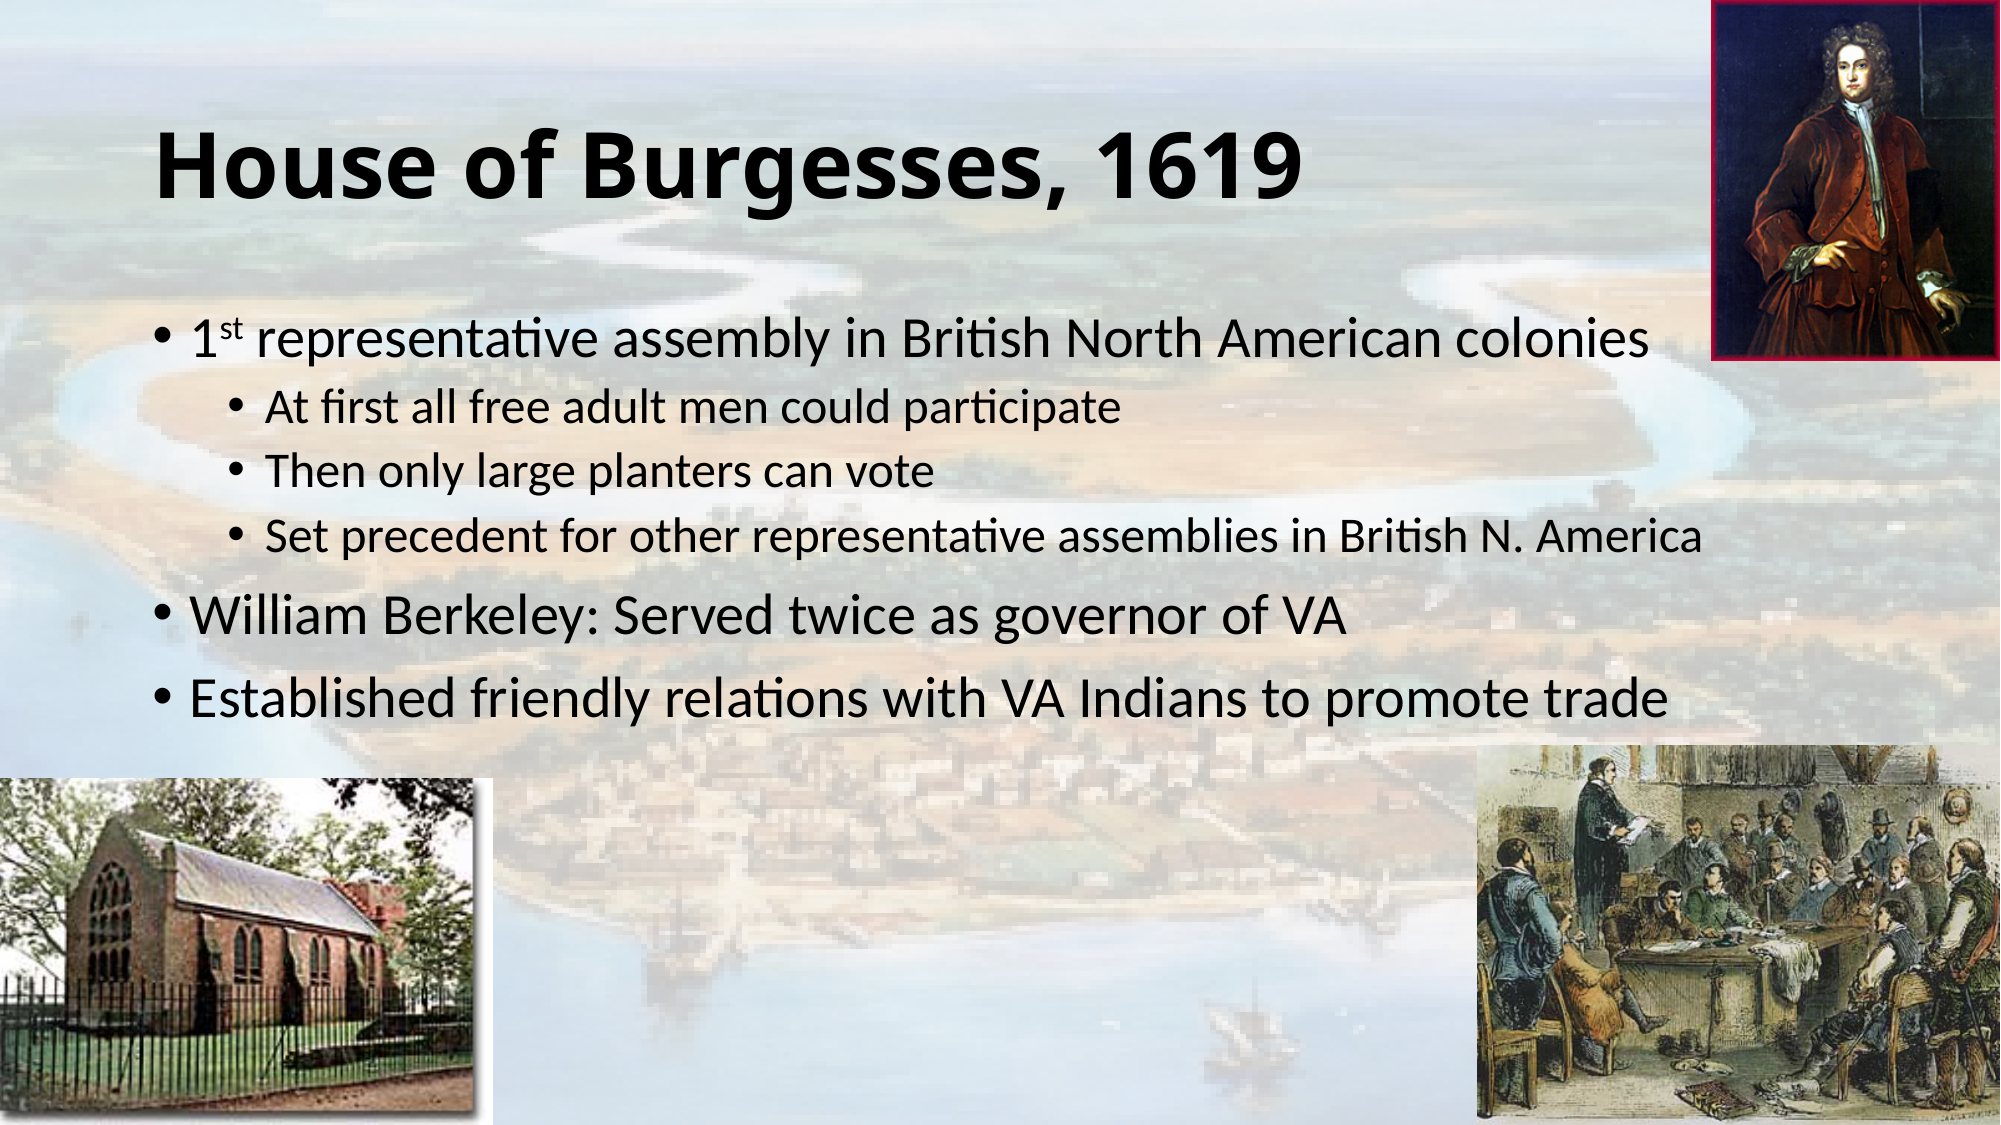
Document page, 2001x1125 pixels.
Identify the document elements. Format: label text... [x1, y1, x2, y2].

list 1st representative assembly in British North American colonies At first all free adult men could participate Then only large planters can vote Set precedent for other representative assemblies in British N. America William Berkeley: Served twice as governor of VA Established friendly relations with VA Indians to promote trade [137, 299, 1863, 1014]
picture [0, 778, 493, 1125]
picture [1477, 745, 2000, 1125]
picture [1711, 0, 2000, 361]
title House of Burgesses, 1619 [137, 59, 1711, 278]
